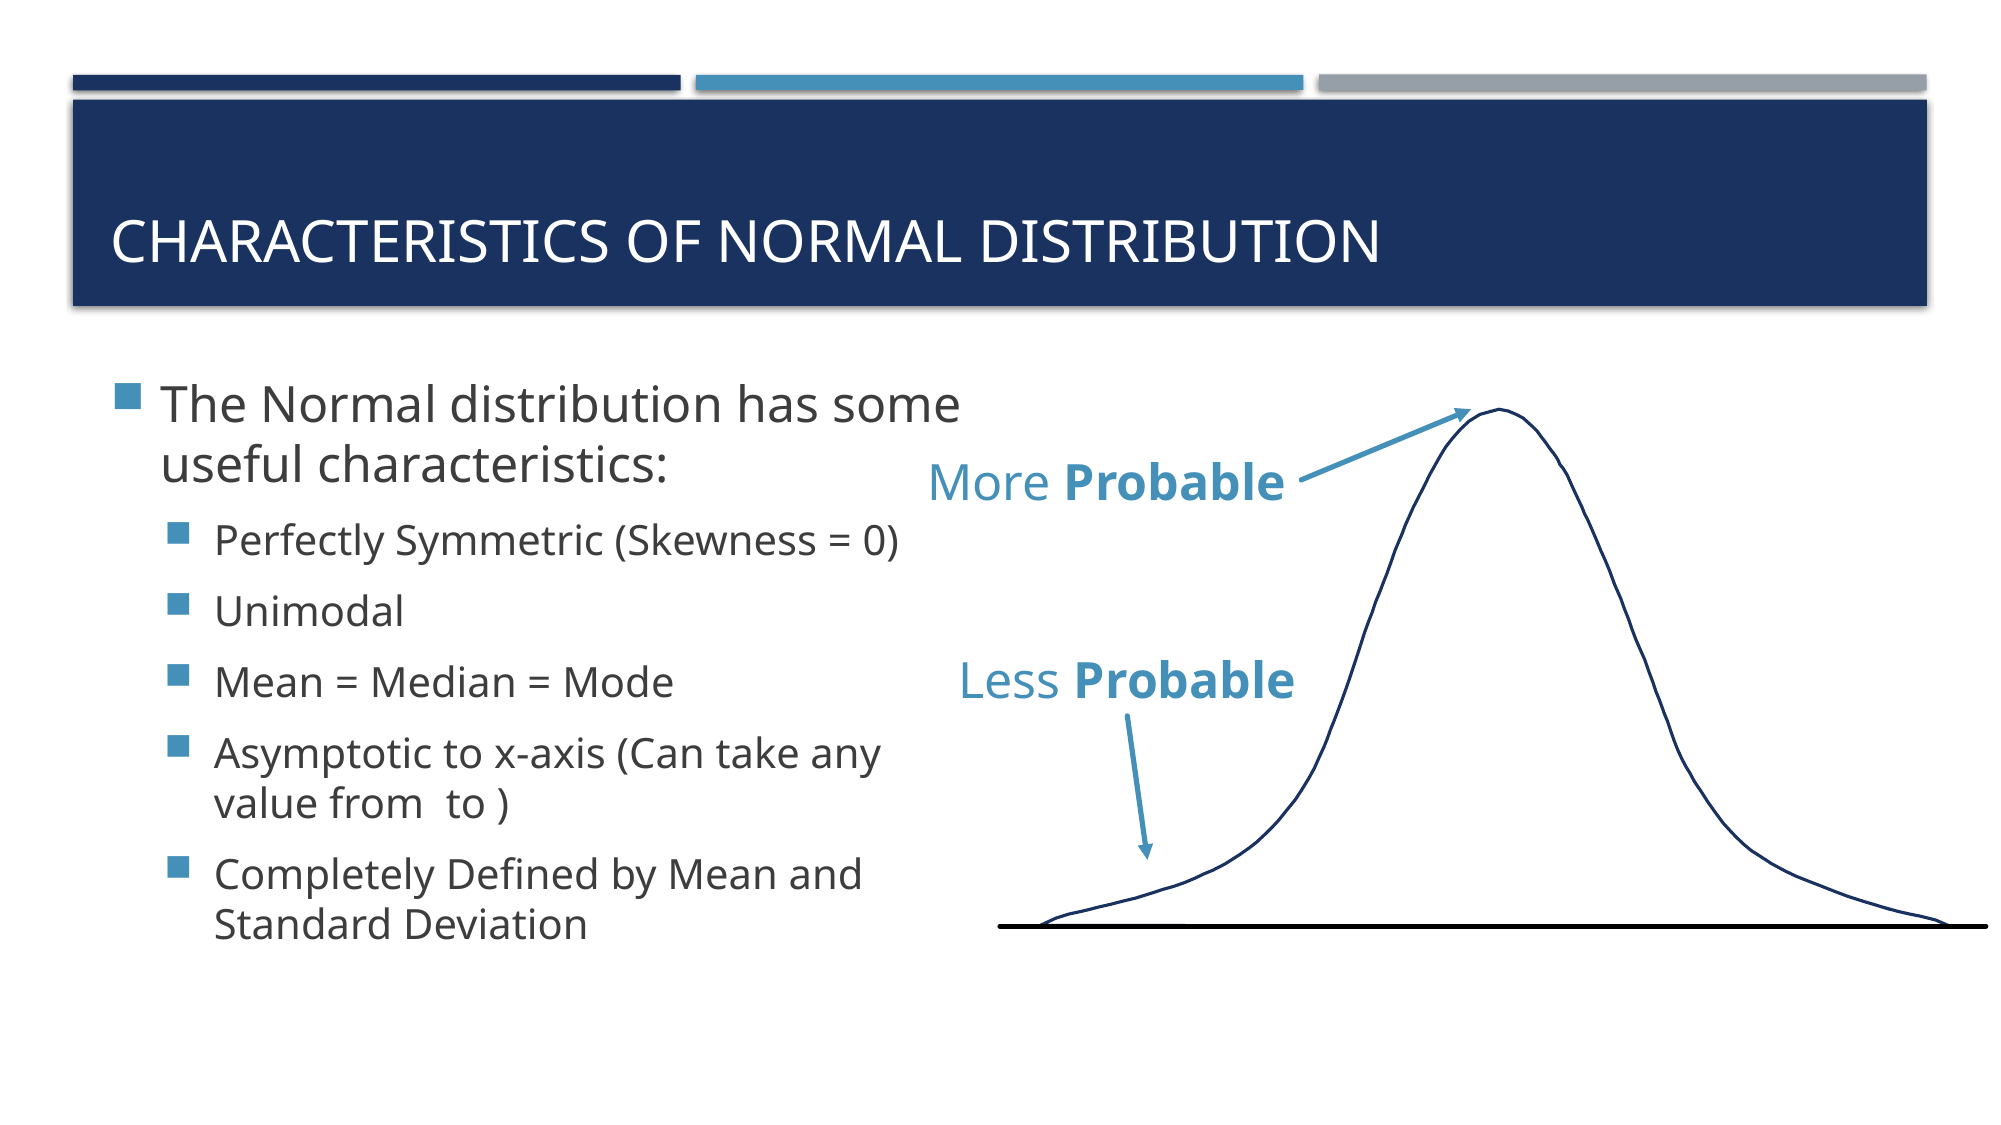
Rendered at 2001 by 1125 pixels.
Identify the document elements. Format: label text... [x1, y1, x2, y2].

title Characteristics of Normal Distribution [95, 119, 1905, 282]
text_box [1126, 716, 1148, 861]
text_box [1289, 408, 1472, 481]
text_box [1045, 409, 1943, 923]
text_box More Probable [912, 442, 1302, 518]
text_box Less Probable [943, 641, 1312, 716]
